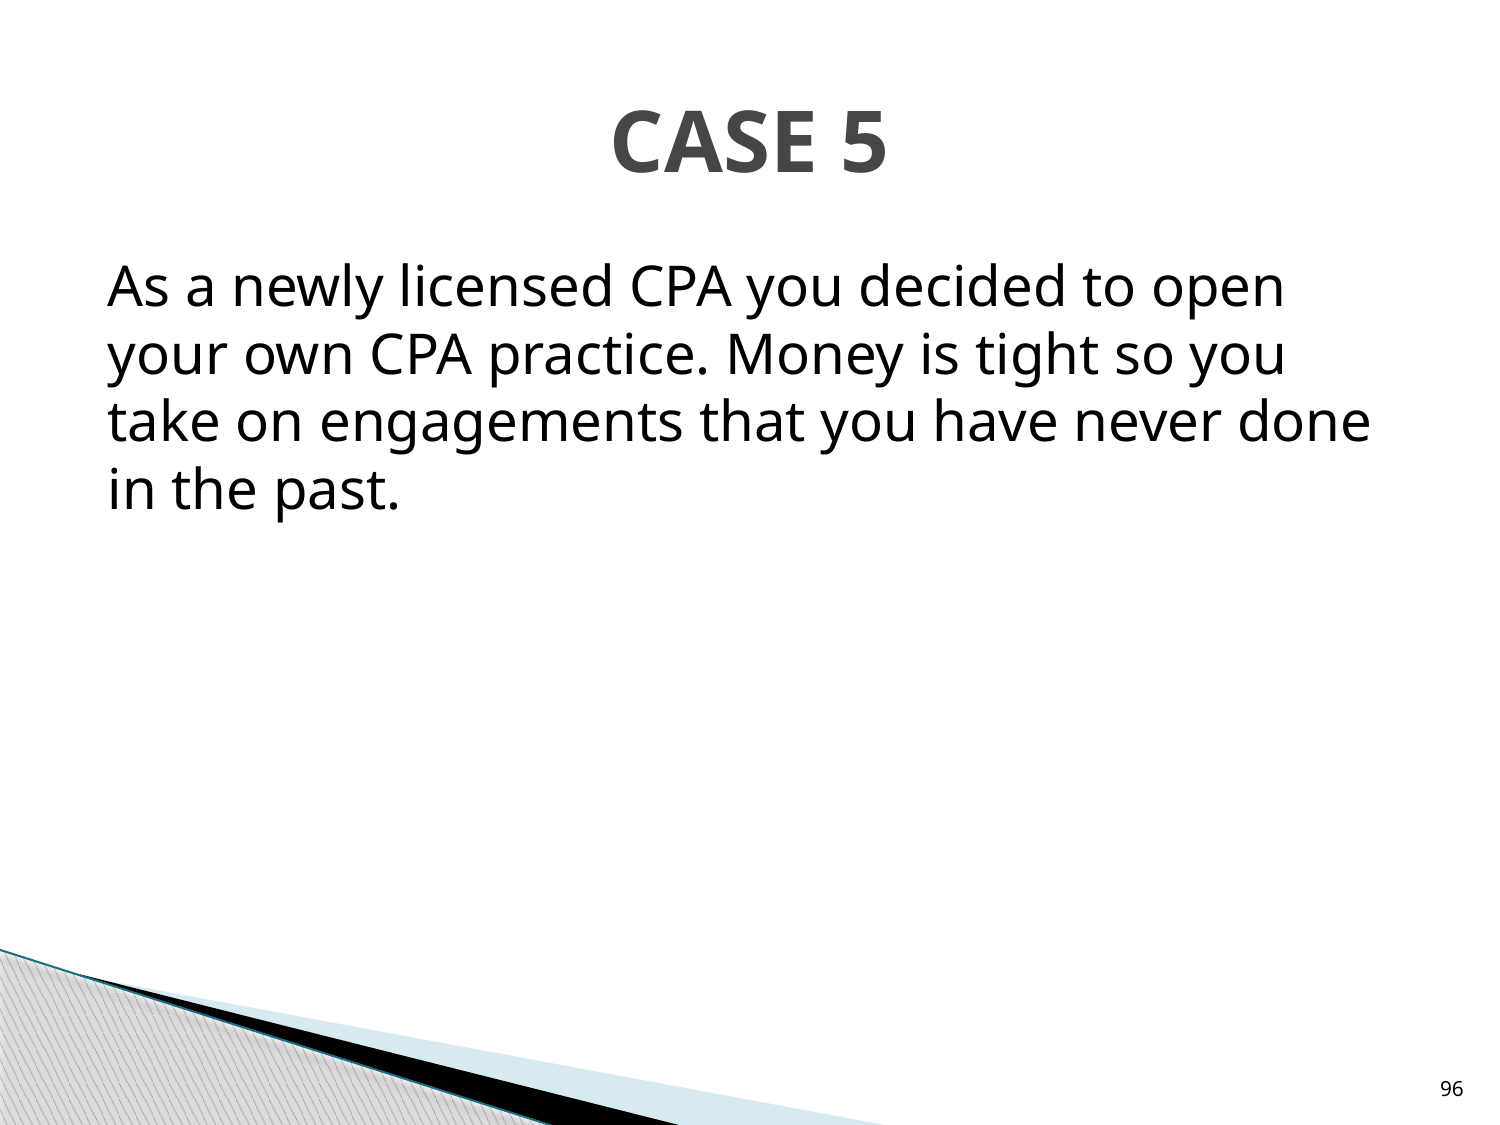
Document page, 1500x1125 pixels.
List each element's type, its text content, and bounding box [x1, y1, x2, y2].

title CASE 5 [75, 45, 1425, 233]
list As a newly licensed CPA you decided to open your own CPA practice. Money is tight so you take on engagements that you have never done in the past. [75, 243, 1425, 986]
slide_number 96 [1418, 1051, 1479, 1112]
